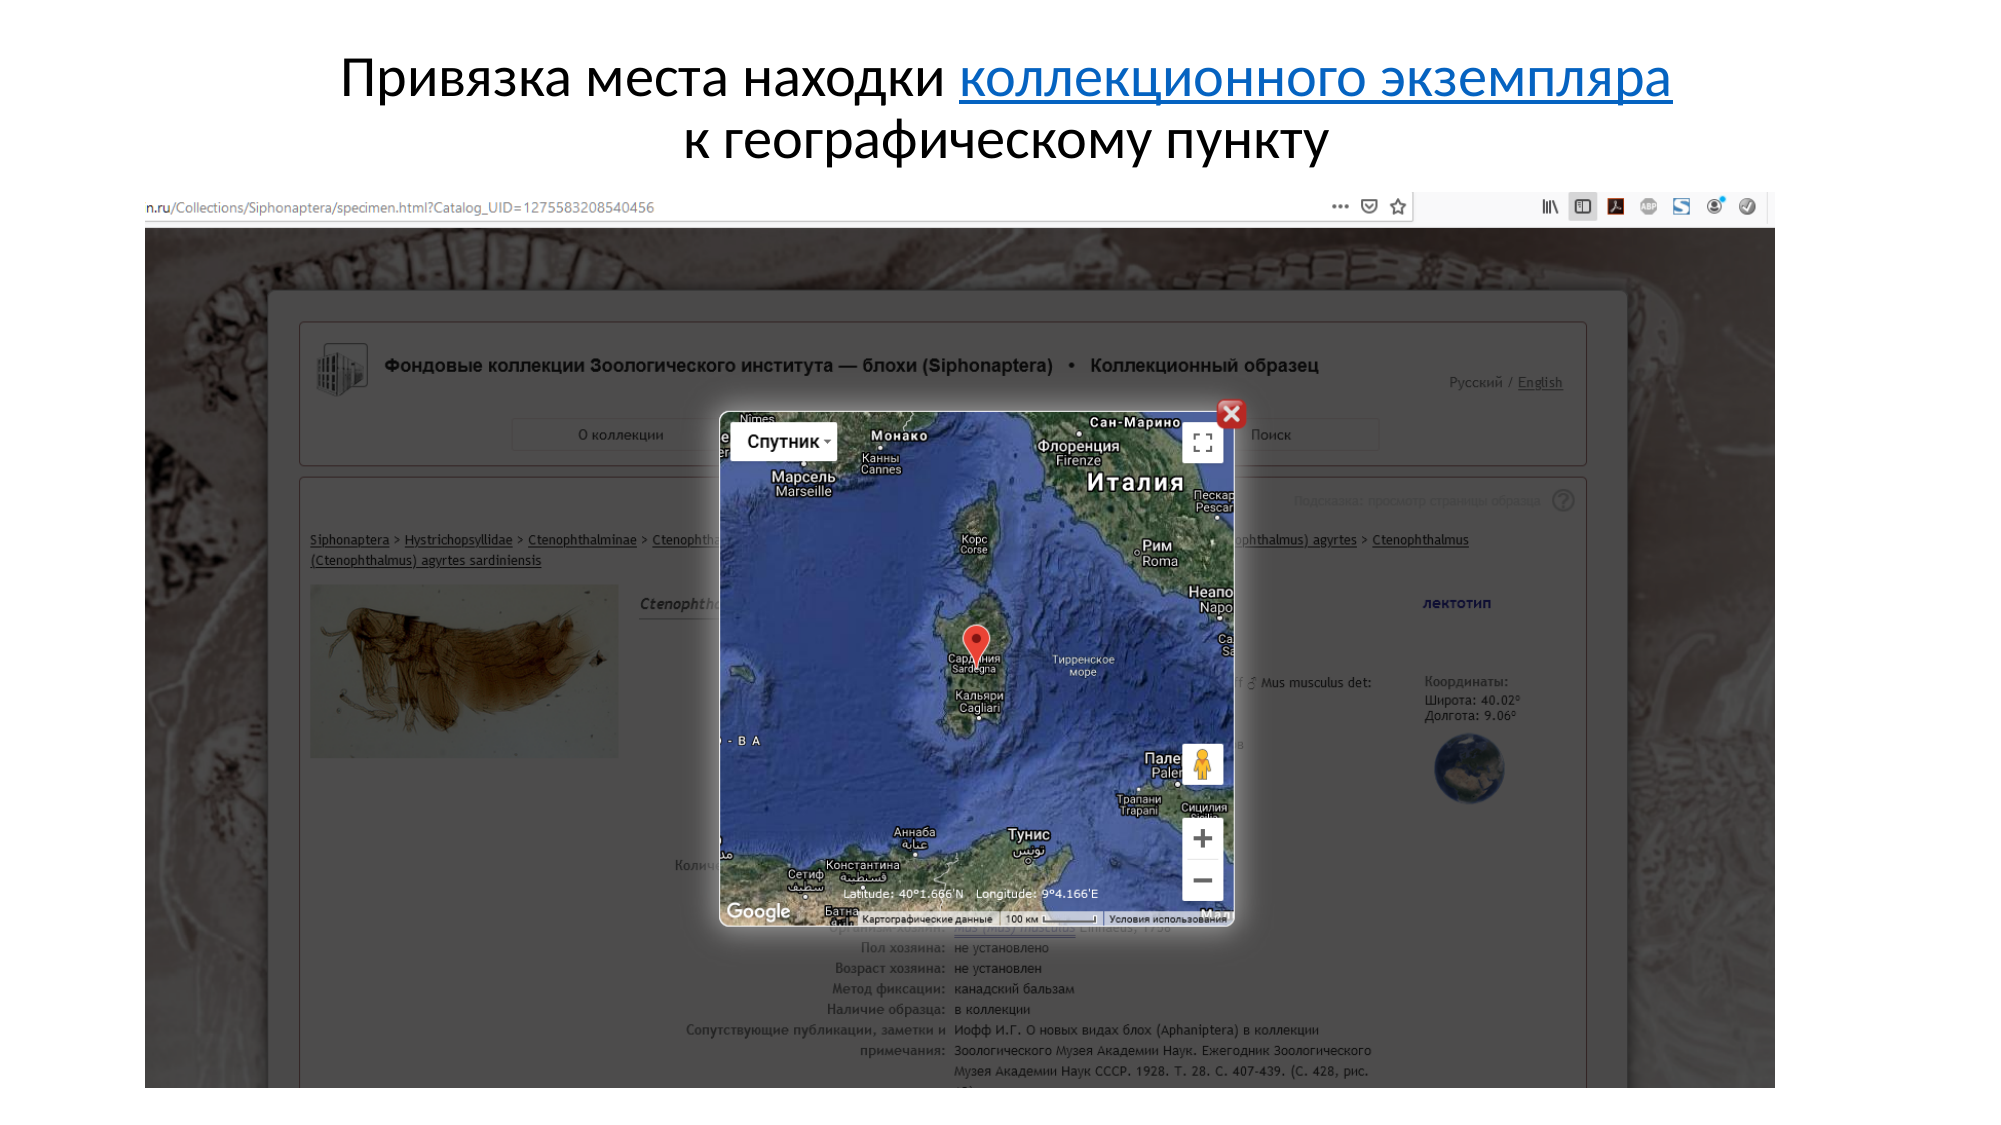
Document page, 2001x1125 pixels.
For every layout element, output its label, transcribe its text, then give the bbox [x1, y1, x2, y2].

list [145, 192, 1775, 1088]
title Привязка места находки коллекционного экземпляра к географическому пункту [144, 0, 1870, 218]
